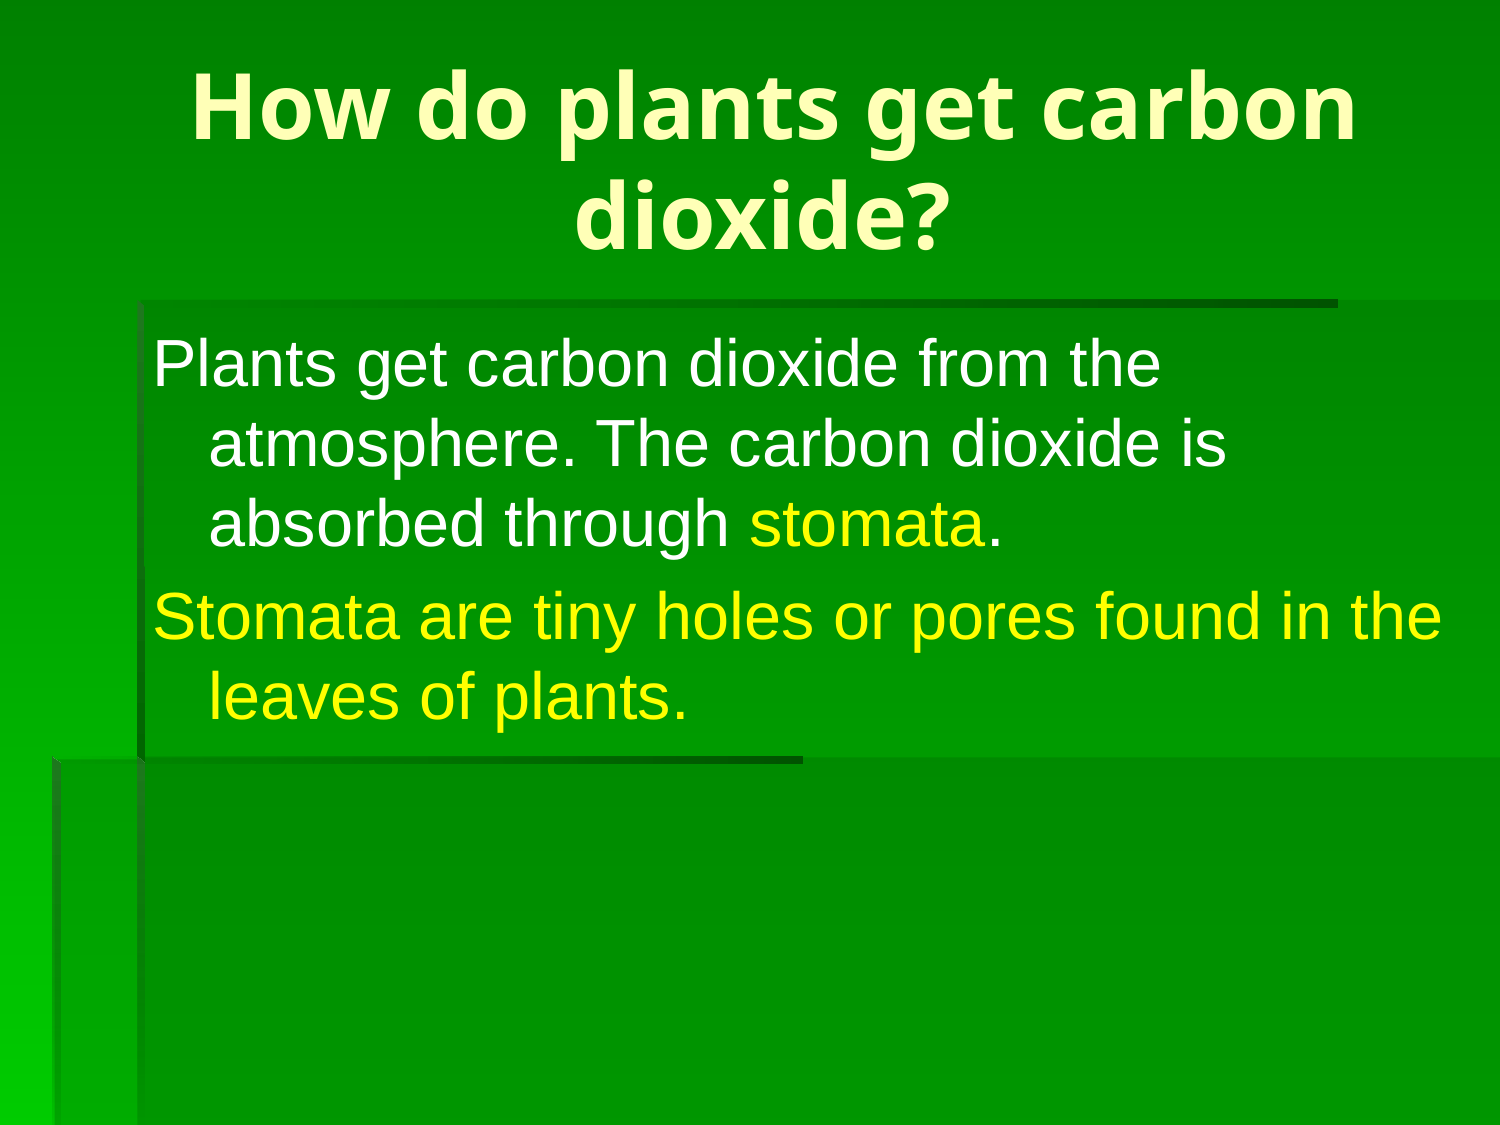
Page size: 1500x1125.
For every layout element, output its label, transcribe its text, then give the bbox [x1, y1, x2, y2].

title How do plants get carbon dioxide? [74, 39, 1451, 276]
list Plants get carbon dioxide from the atmosphere. The carbon dioxide is absorbed through stomata. Stomata are tiny holes or pores found in the leaves of plants. [137, 312, 1500, 1001]
